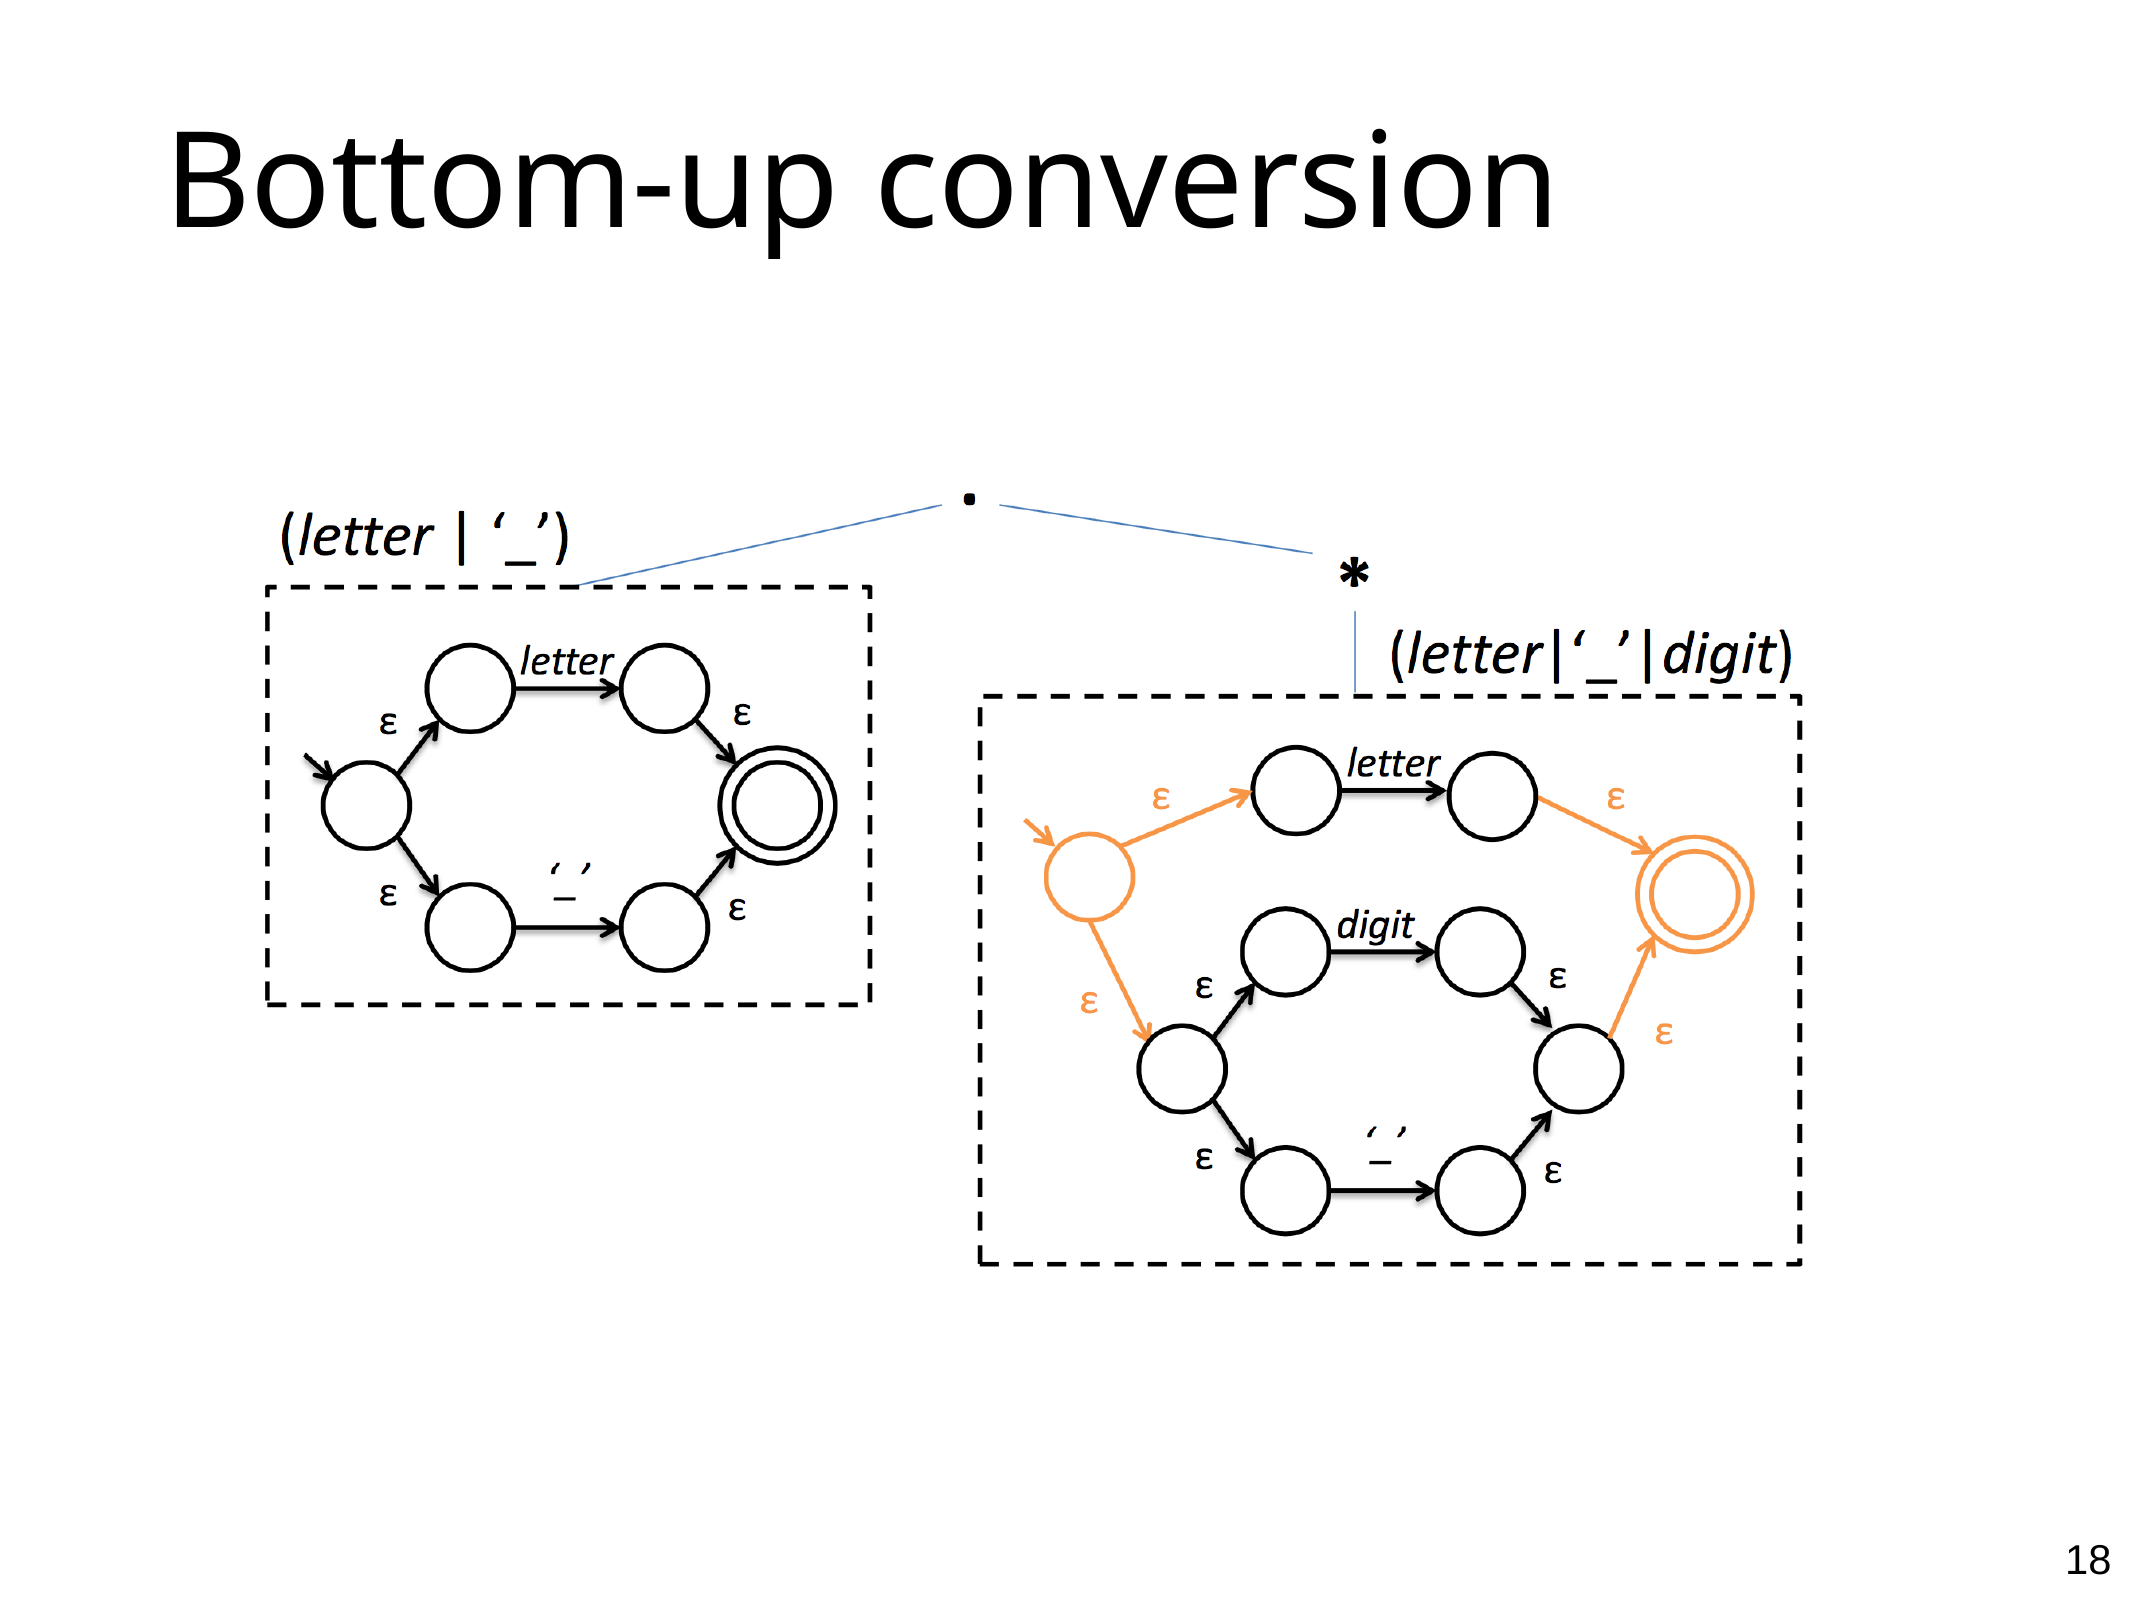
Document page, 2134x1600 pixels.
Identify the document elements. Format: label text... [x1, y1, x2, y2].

title Bottom-up conversion [156, 0, 1977, 351]
picture [257, 391, 1876, 1330]
slide_number 9 [2055, 1524, 2122, 1592]
